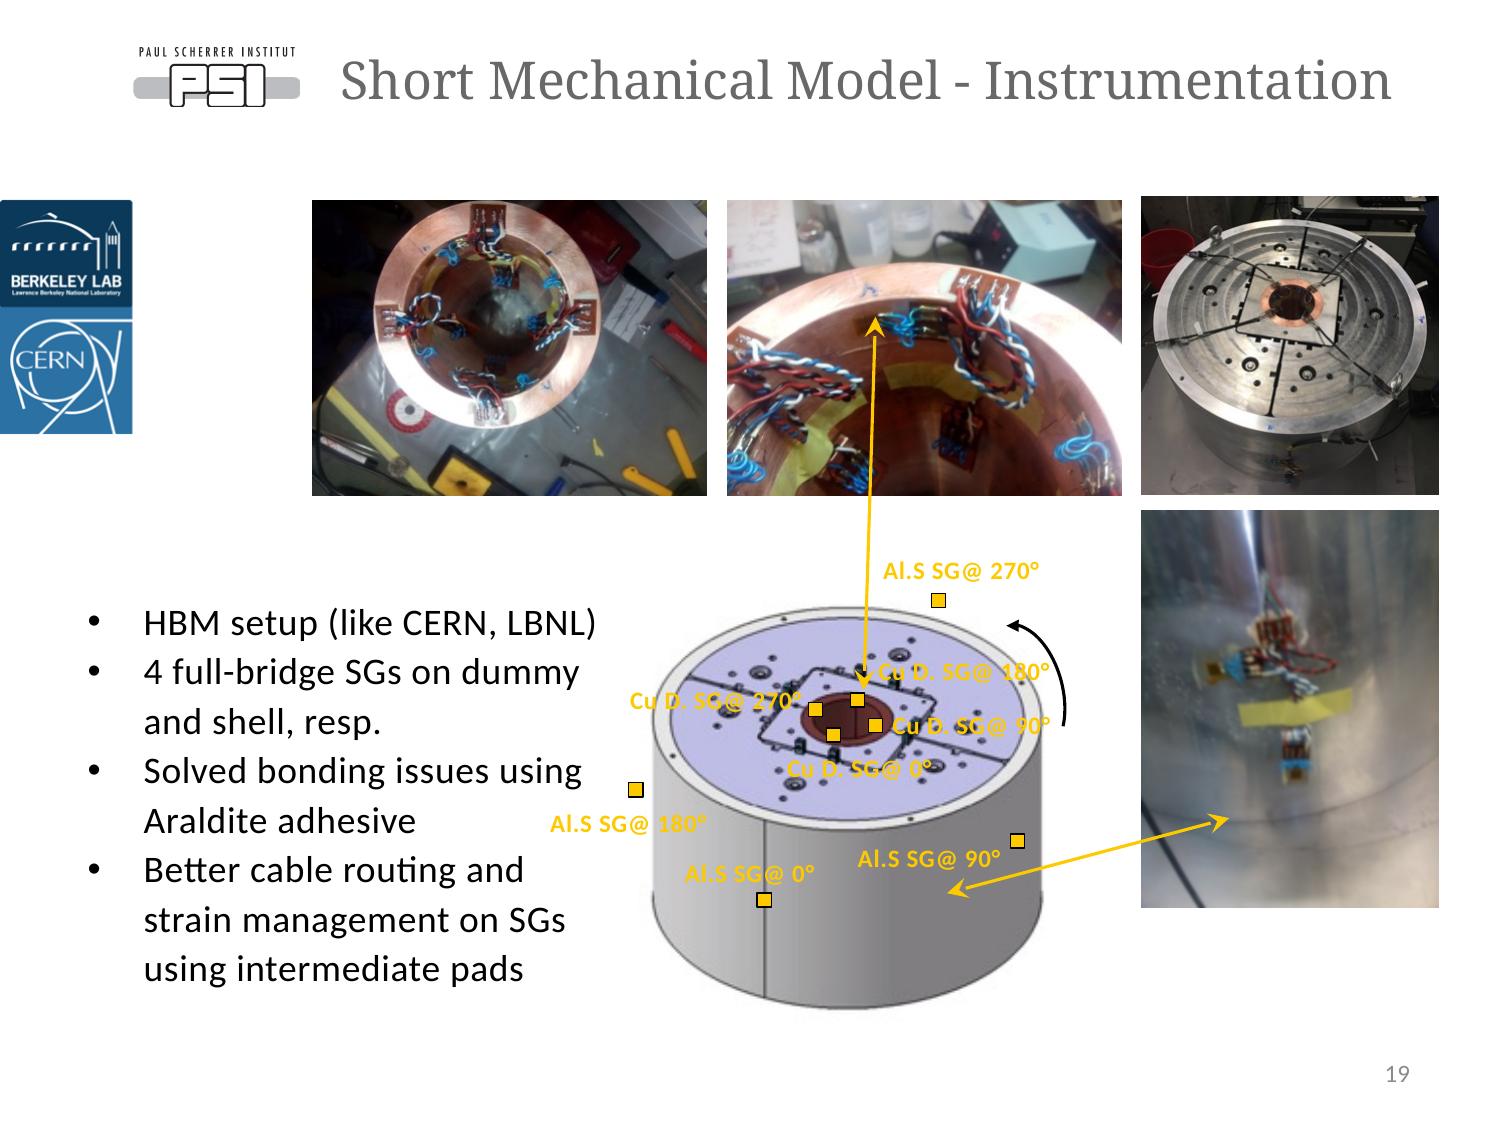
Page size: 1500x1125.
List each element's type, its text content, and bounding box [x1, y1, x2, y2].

picture [1140, 195, 1439, 495]
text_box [946, 817, 1230, 894]
picture [608, 585, 1085, 1026]
text_box Al.S SG@ 270° [883, 551, 1074, 584]
title Short Mechanical Model - Instrumentation [340, 47, 1442, 132]
picture [727, 199, 1122, 496]
slide_number 19 [1342, 1042, 1425, 1103]
picture [1140, 510, 1439, 908]
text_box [863, 316, 876, 691]
picture [0, 194, 180, 440]
text_box HBM setup (like CERN, LBNL) 4 full-bridge SGs on dummy and shell, resp. Solved bonding issues using Araldite adhesive Better cable routing and strain management on SGs using intermediate pads [87, 593, 617, 1125]
picture [312, 199, 707, 496]
